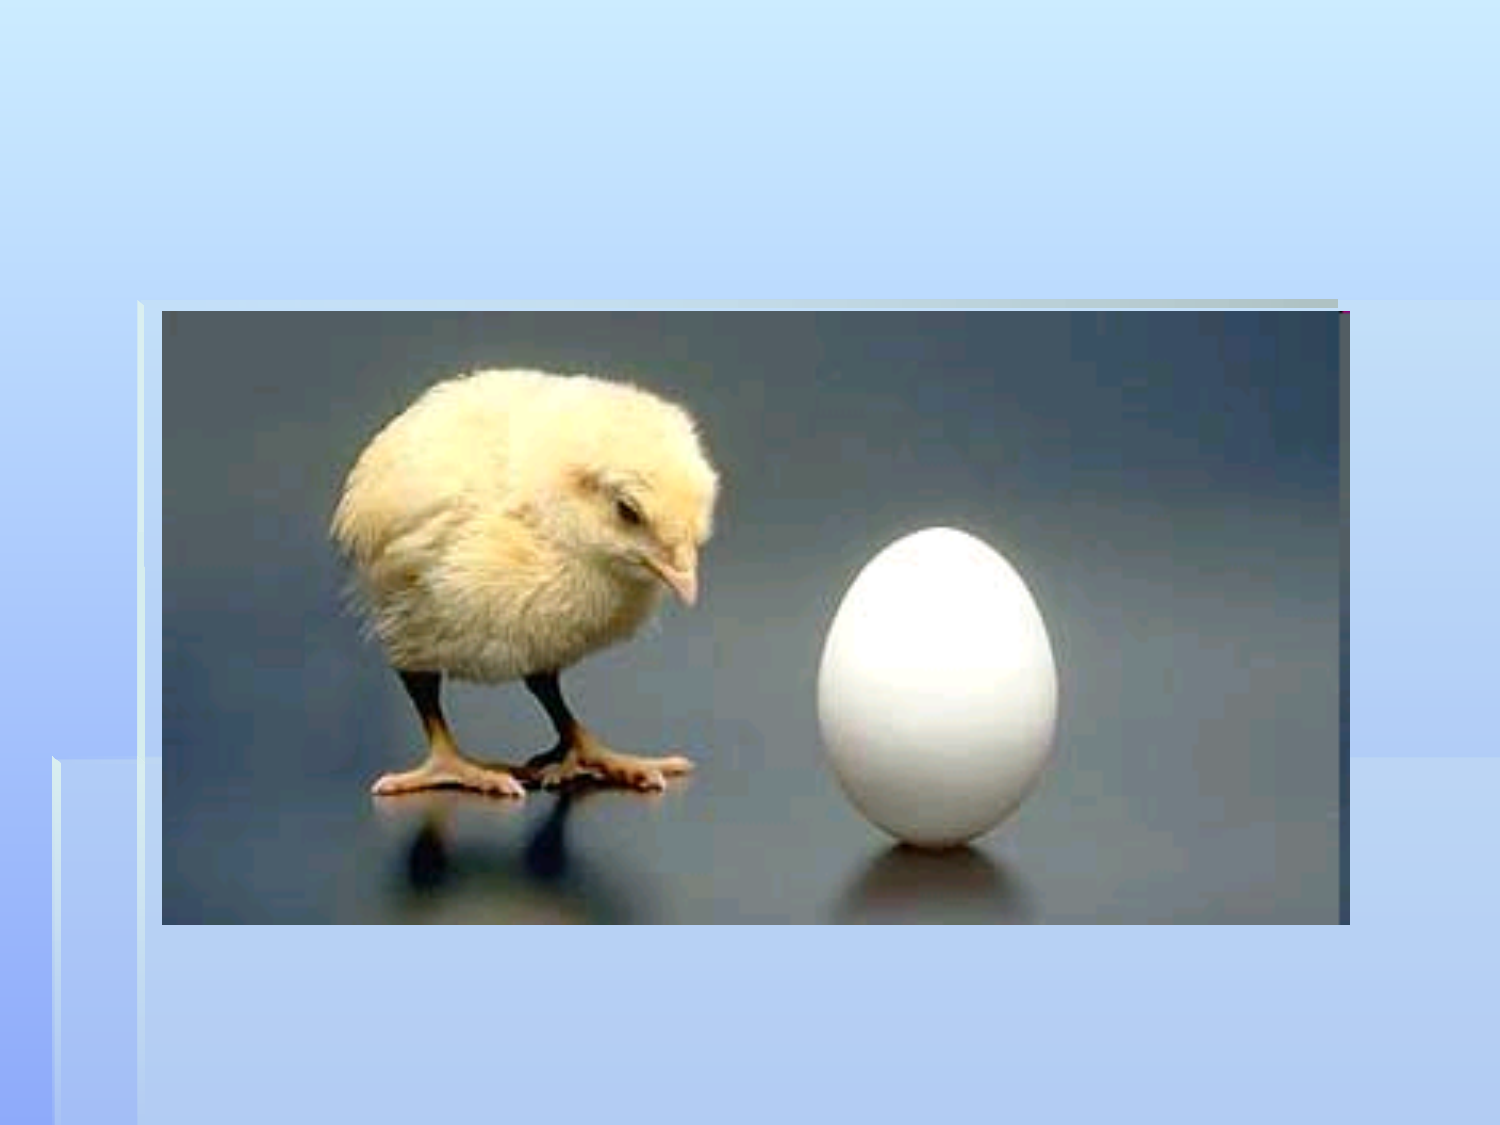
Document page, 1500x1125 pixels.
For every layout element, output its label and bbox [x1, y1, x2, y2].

picture [162, 311, 1351, 926]
